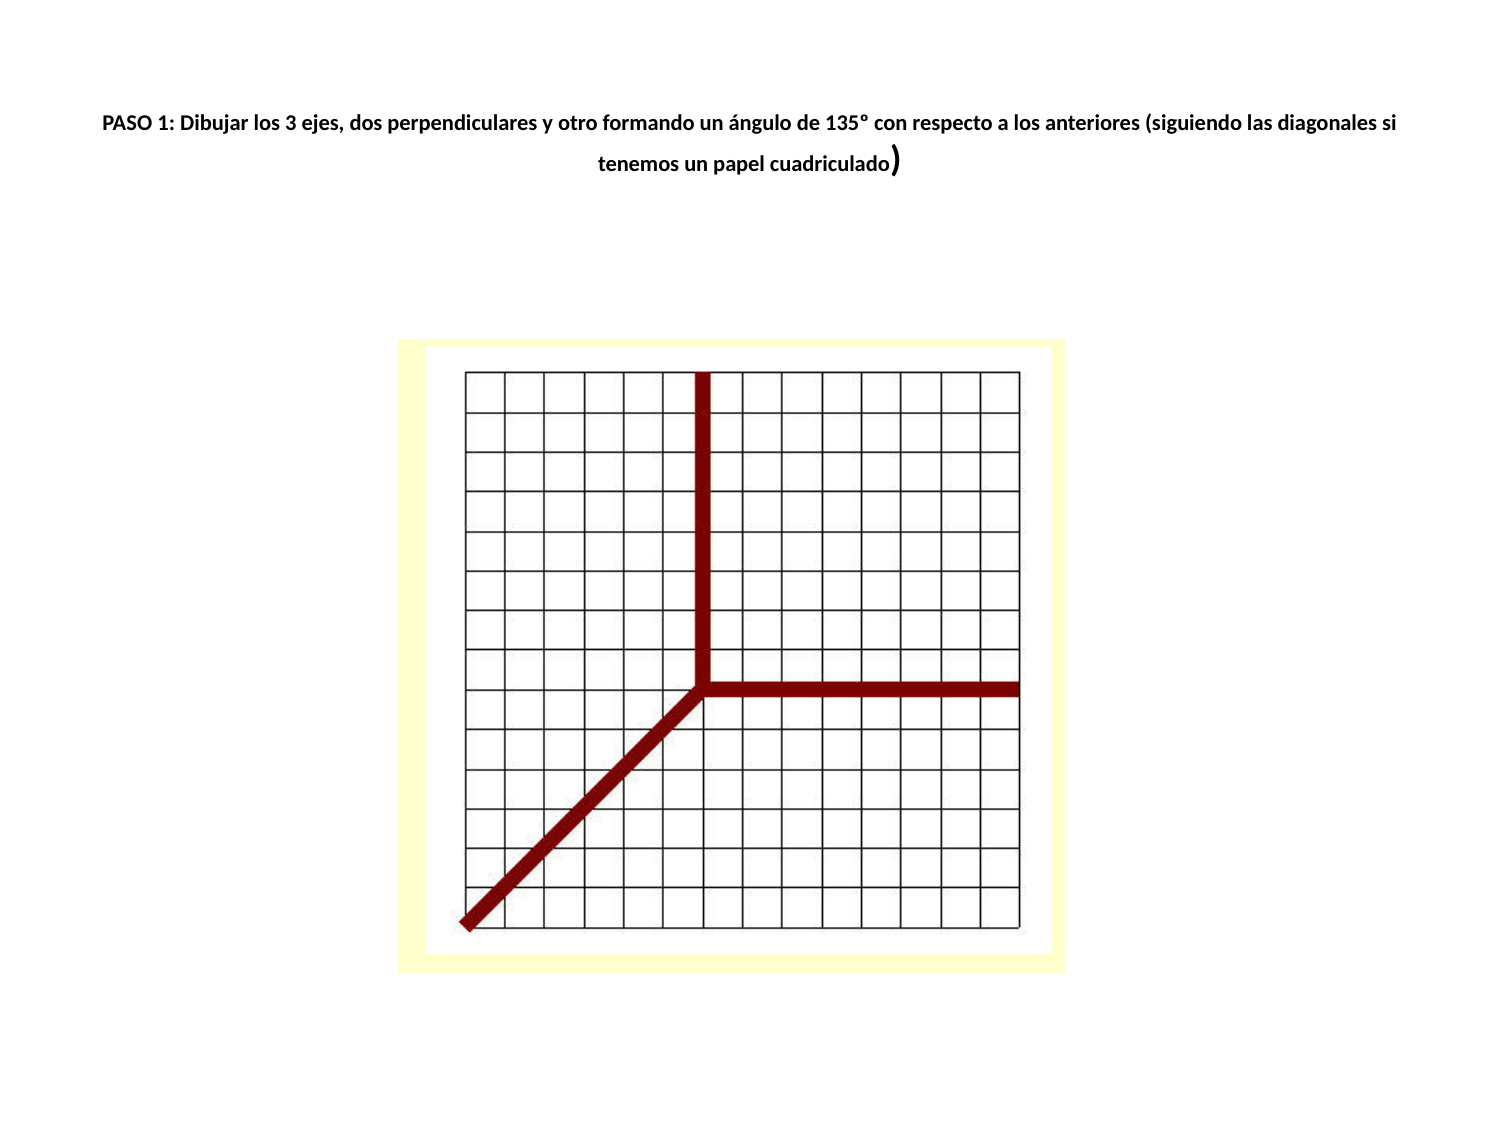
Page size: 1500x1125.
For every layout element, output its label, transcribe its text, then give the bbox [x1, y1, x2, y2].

title PASO 1: Dibujar los 3 ejes, dos perpendiculares y otro formando un ángulo de 135º con respecto a los anteriores (siguiendo las diagonales si tenemos un papel cuadriculado) [75, 45, 1425, 233]
picture [398, 339, 1066, 973]
